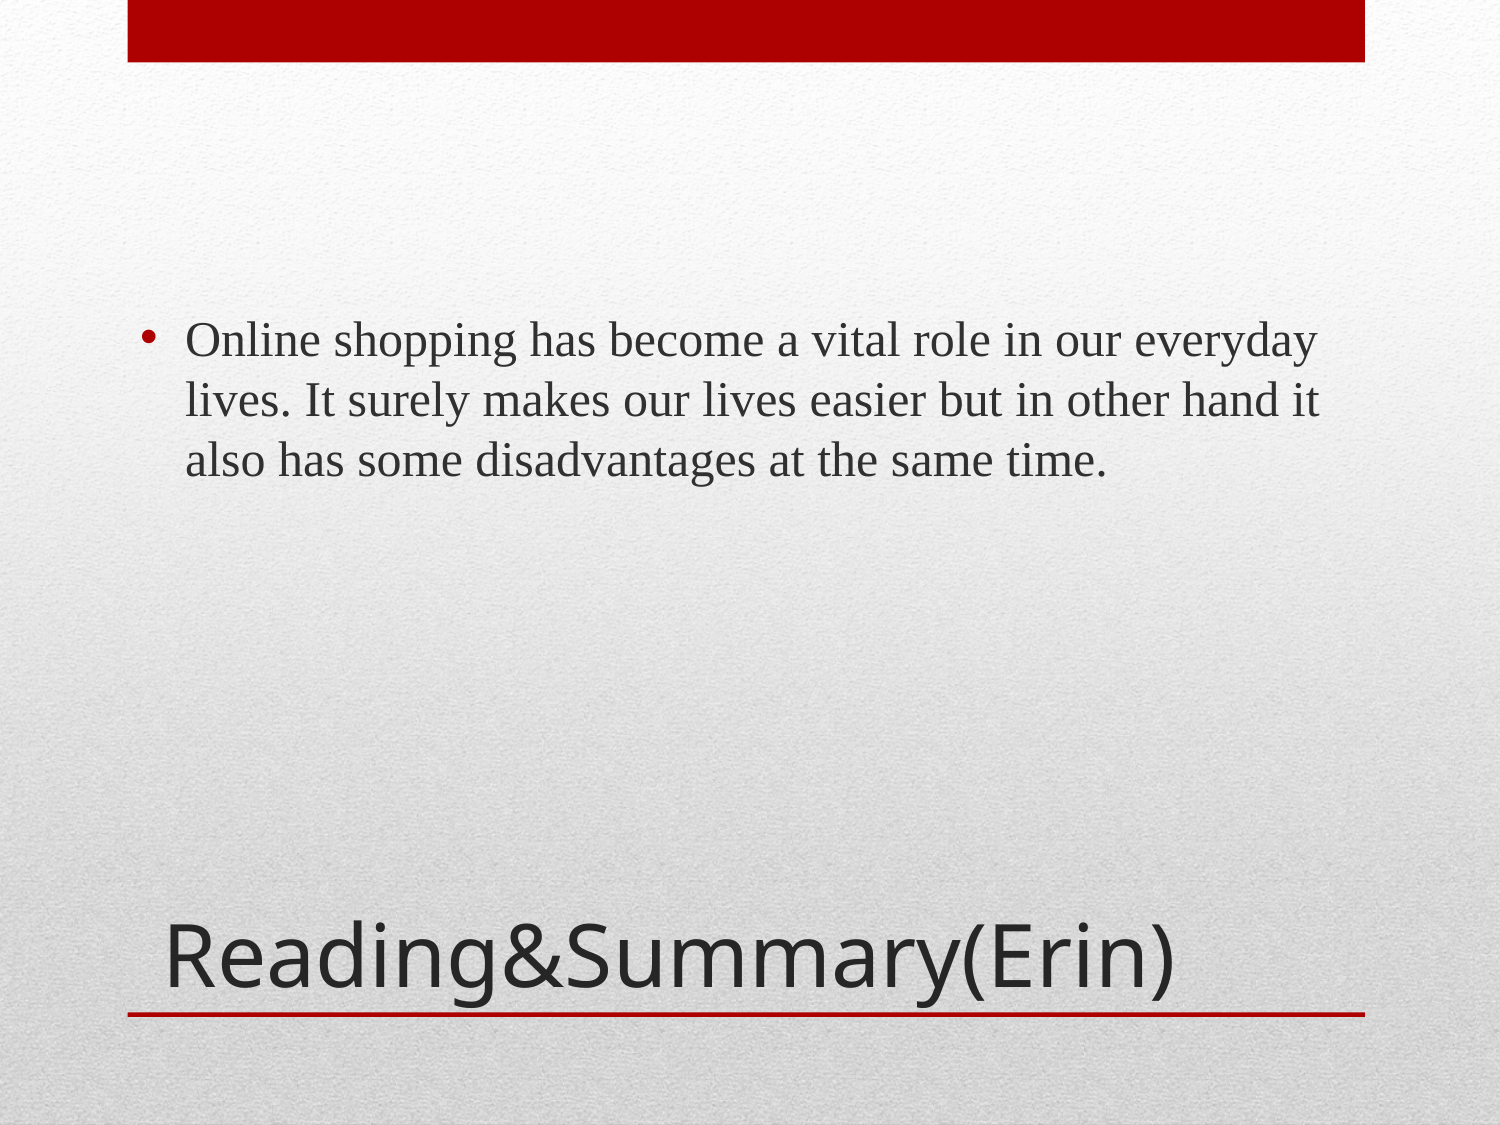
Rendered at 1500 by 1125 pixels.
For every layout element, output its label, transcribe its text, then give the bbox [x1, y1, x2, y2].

list Online shopping has become a vital role in our everyday lives. It surely makes our lives easier but in other hand it also has some disadvantages at the same time. [125, 112, 1363, 750]
title Reading&Summary(Erin) [125, 750, 1238, 1013]
